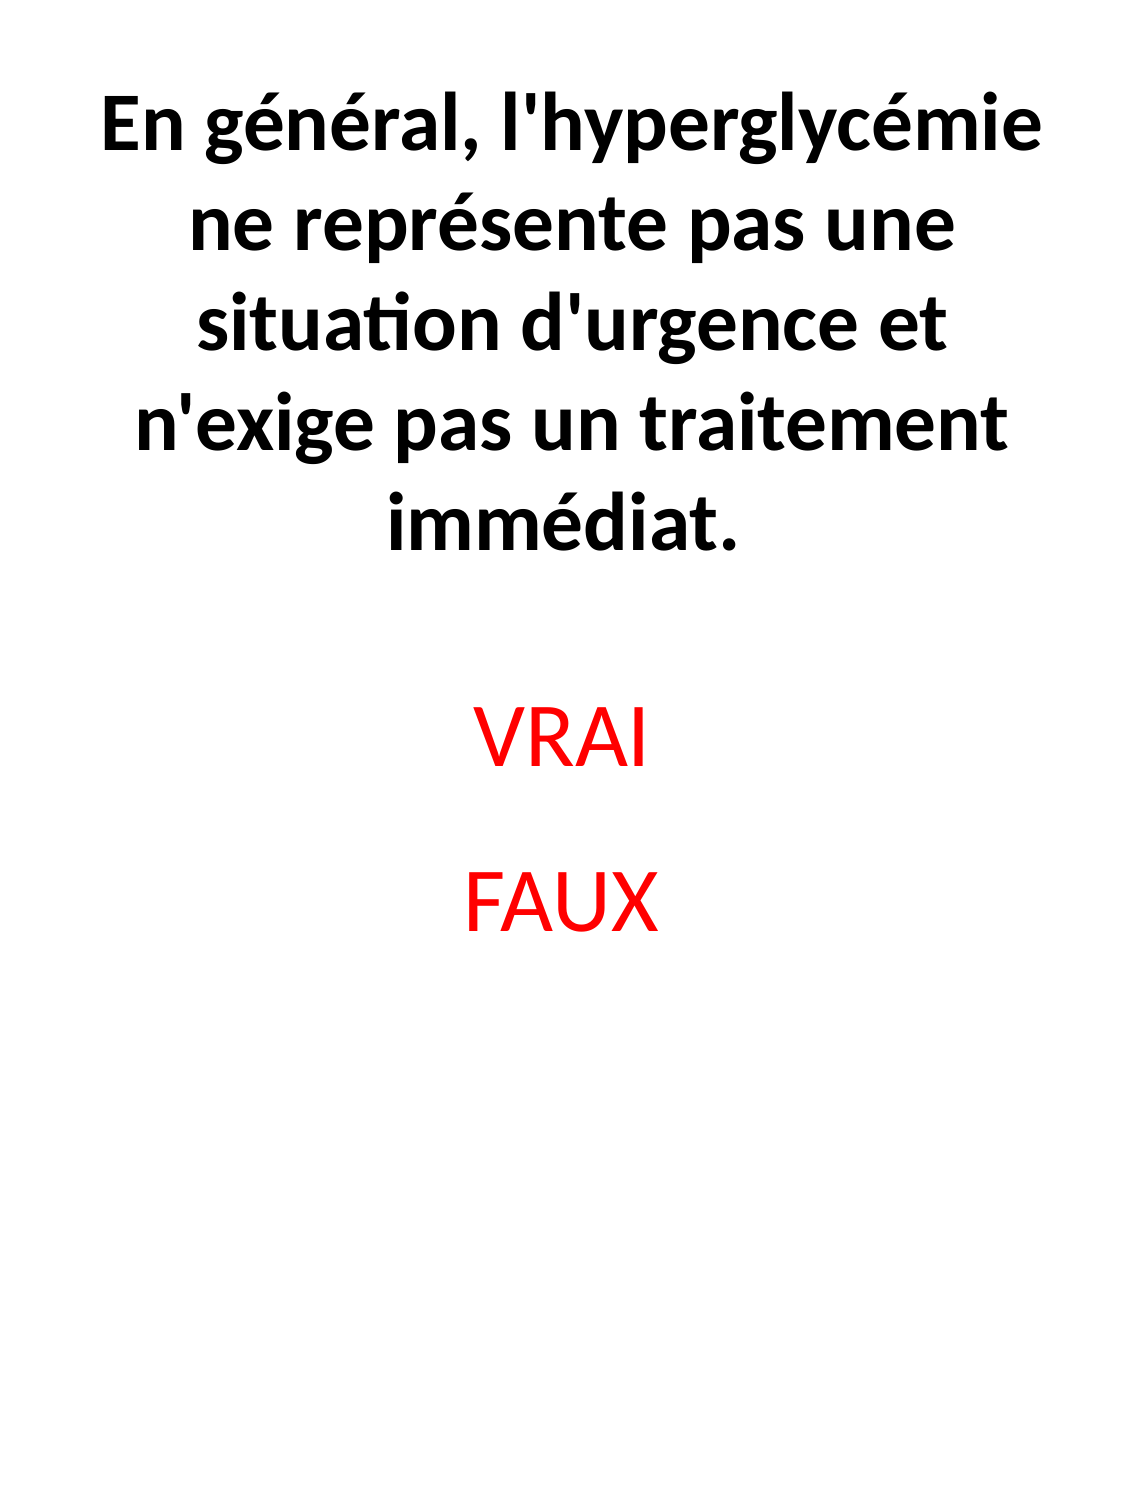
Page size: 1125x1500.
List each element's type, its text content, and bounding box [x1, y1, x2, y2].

text_box FAUX [54, 832, 1068, 939]
list VRAI [56, 666, 1069, 774]
title En général, l'hyperglycémie ne représente pas une situation d'urgence et n'exige pas un traitement immédiat. [66, 241, 1080, 493]
